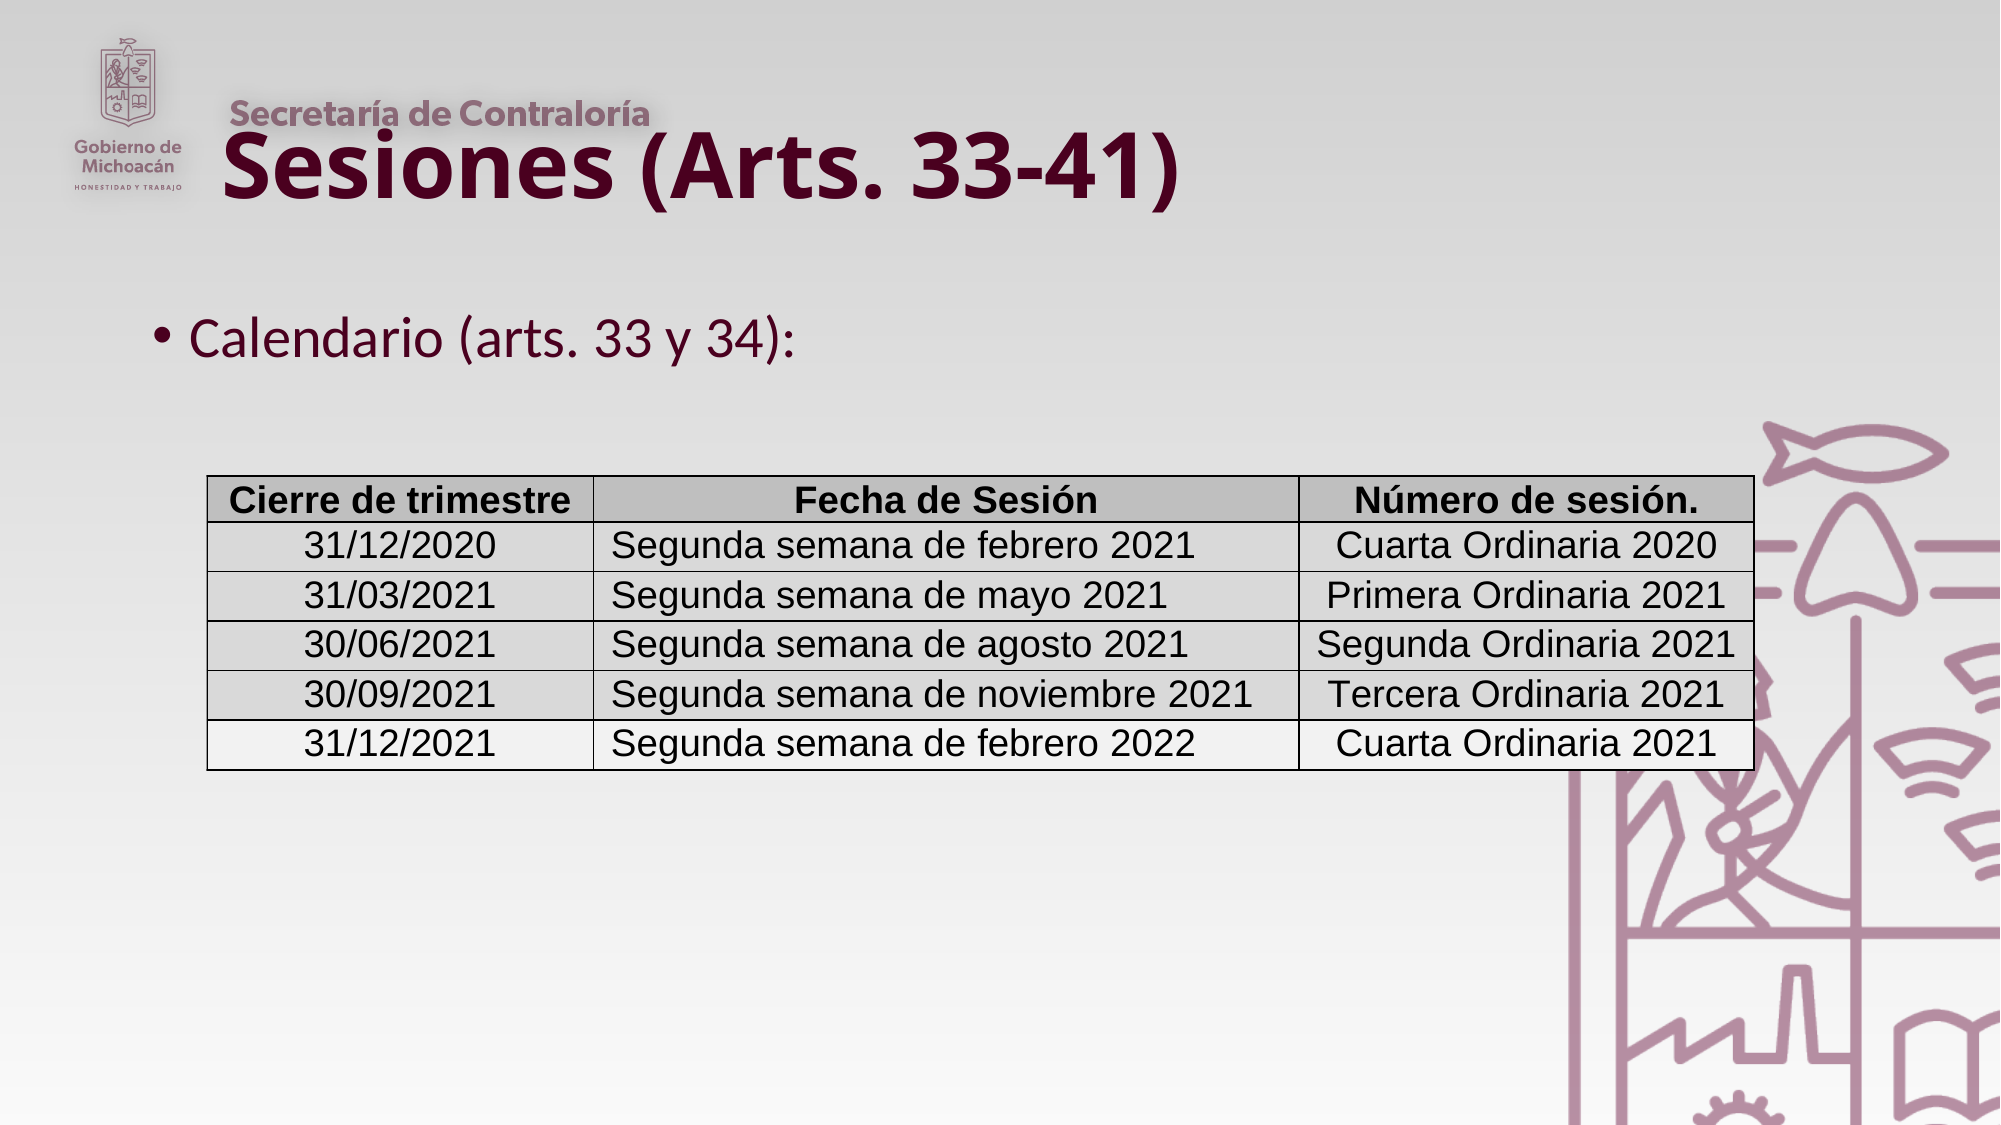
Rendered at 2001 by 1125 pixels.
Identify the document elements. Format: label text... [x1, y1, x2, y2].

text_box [206, 475, 2000, 843]
title Sesiones (Arts. 33-41) [205, 59, 1863, 278]
list Calendario (arts. 33 y 34): [137, 299, 1863, 1014]
